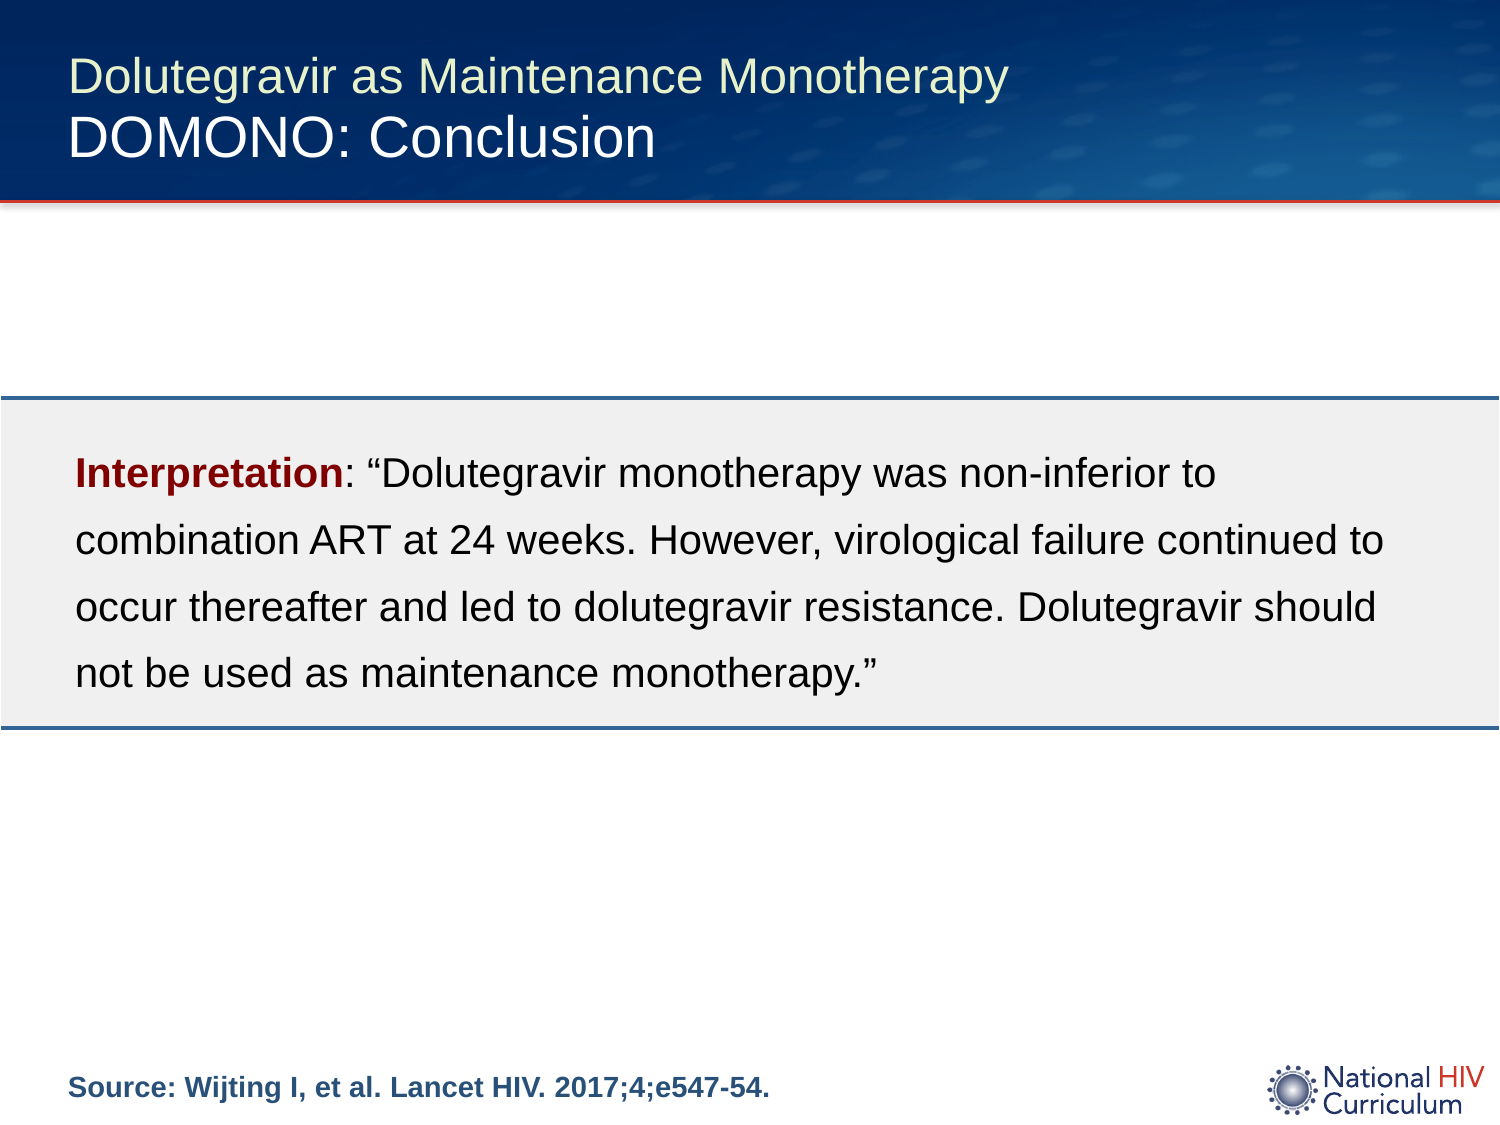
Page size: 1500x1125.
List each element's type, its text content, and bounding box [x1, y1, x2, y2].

picture [0, 0, 1500, 200]
title Dolutegravir as Maintenance Monotherapy DOMONO: Conclusion [53, 19, 1447, 199]
list Source: Wijting I, et al. Lancet HIV. 2017;4;e547-54. [53, 1059, 1261, 1113]
table_header Interpretation: “Dolutegravir monotherapy was non-inferior to combination ART at 24 weeks. However, virological failure continued to occur thereafter and led to dolutegravir resistance. Dolutegravir should not be used as maintenance monotherapy.” [1, 400, 1499, 726]
picture [1267, 1065, 1318, 1115]
